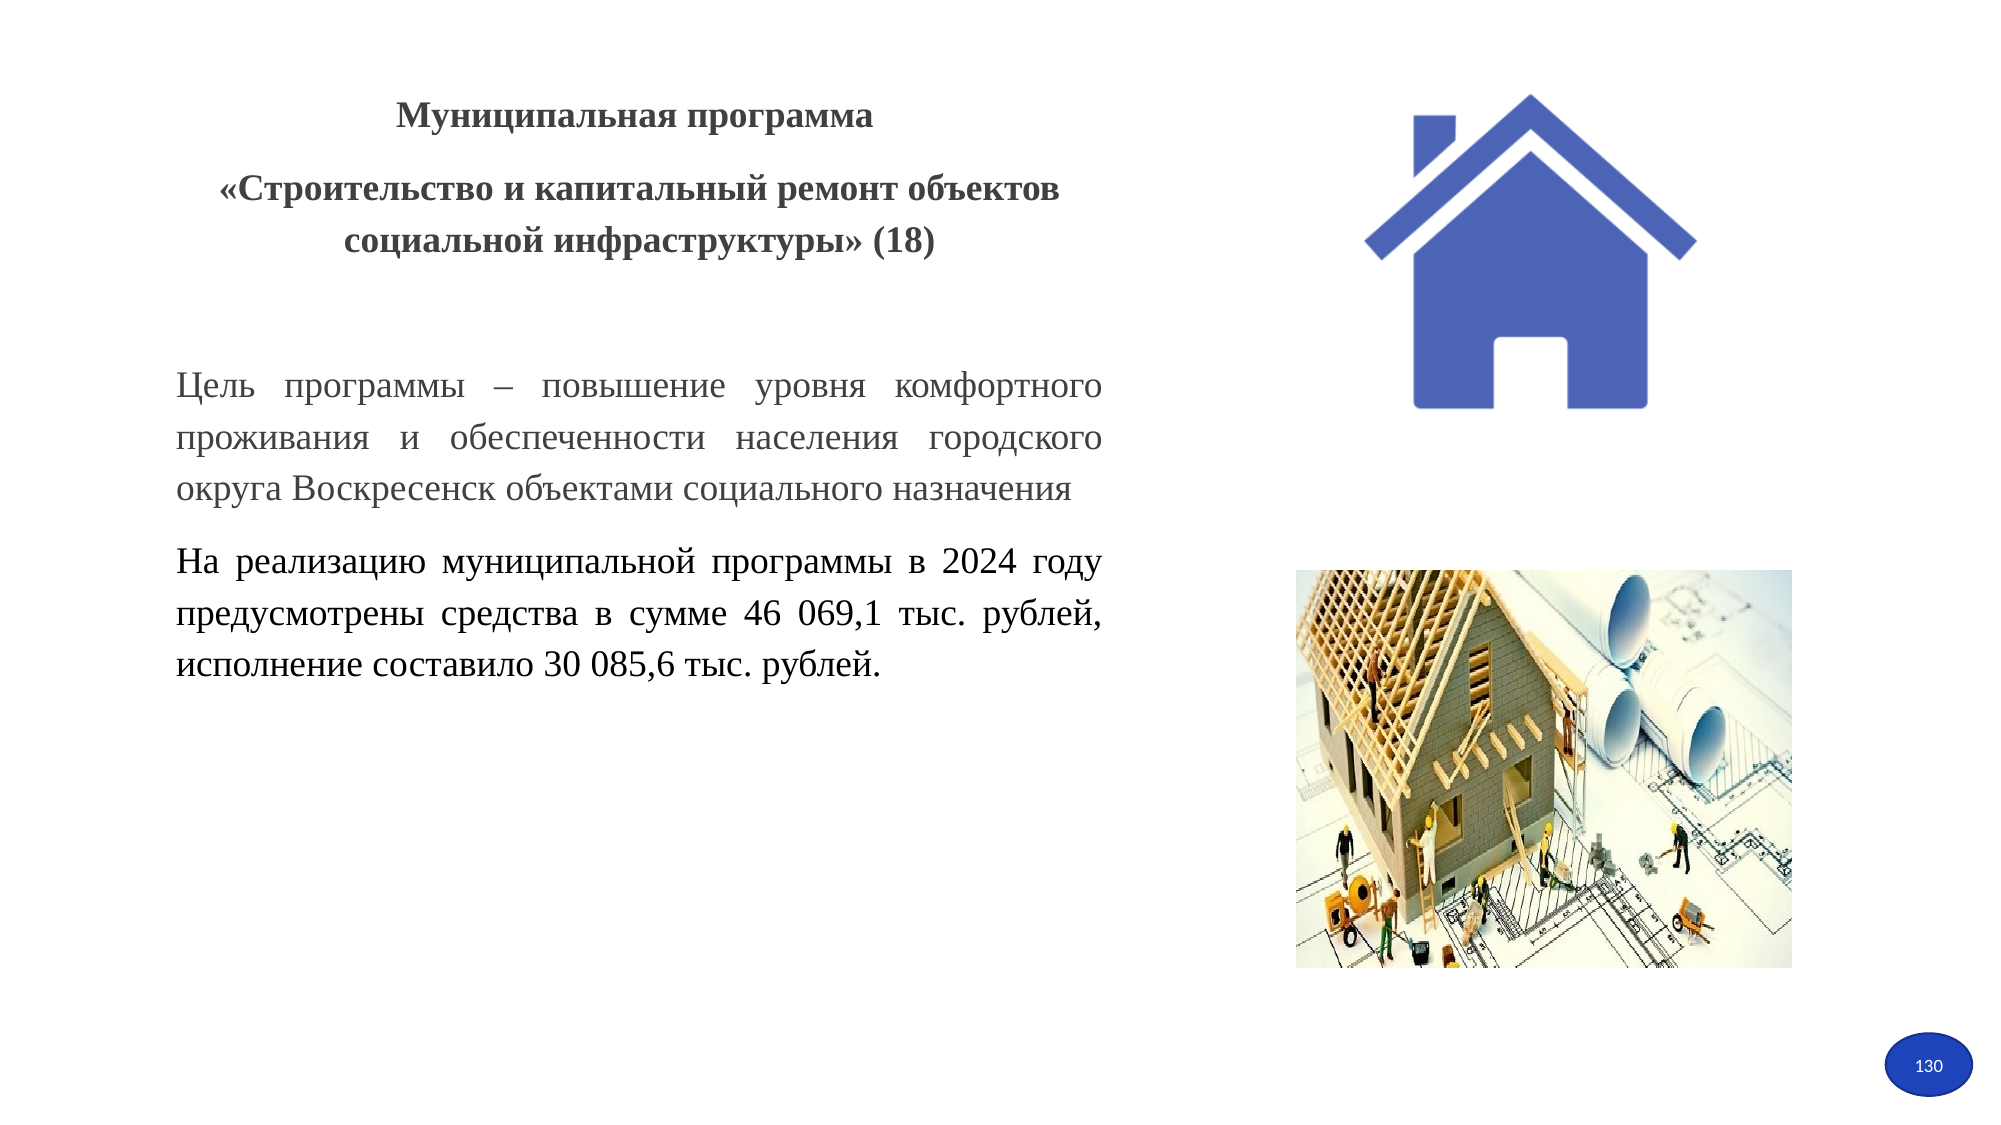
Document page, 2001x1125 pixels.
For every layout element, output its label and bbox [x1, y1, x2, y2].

picture [1318, 39, 1743, 464]
picture [1296, 570, 1792, 968]
text_box [161, 0, 1119, 765]
text_box [1884, 1032, 1974, 1097]
